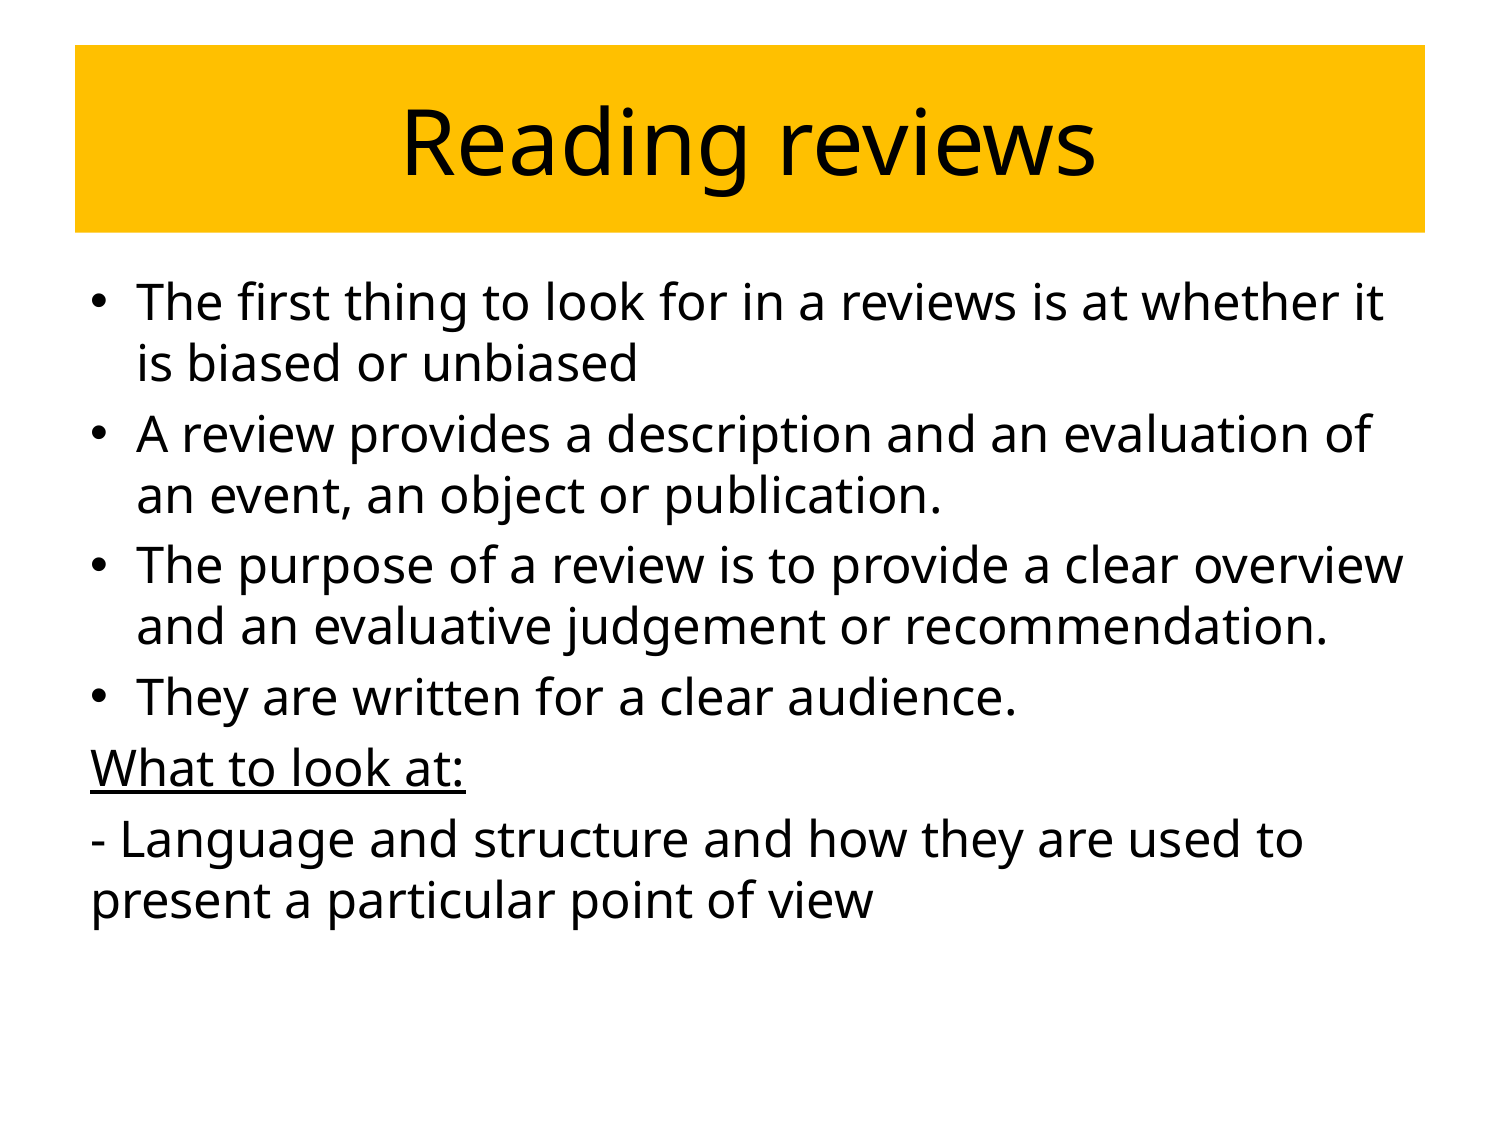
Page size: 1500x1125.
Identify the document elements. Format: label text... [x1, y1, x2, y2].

list The first thing to look for in a reviews is at whether it is biased or unbiased A review provides a description and an evaluation of an event, an object or publication. The purpose of a review is to provide a clear overview and an evaluative judgement or recommendation. They are written for a clear audience. What to look at: - Language and structure and how they are used to present a particular point of view [75, 262, 1425, 1005]
title Reading reviews [75, 45, 1425, 233]
